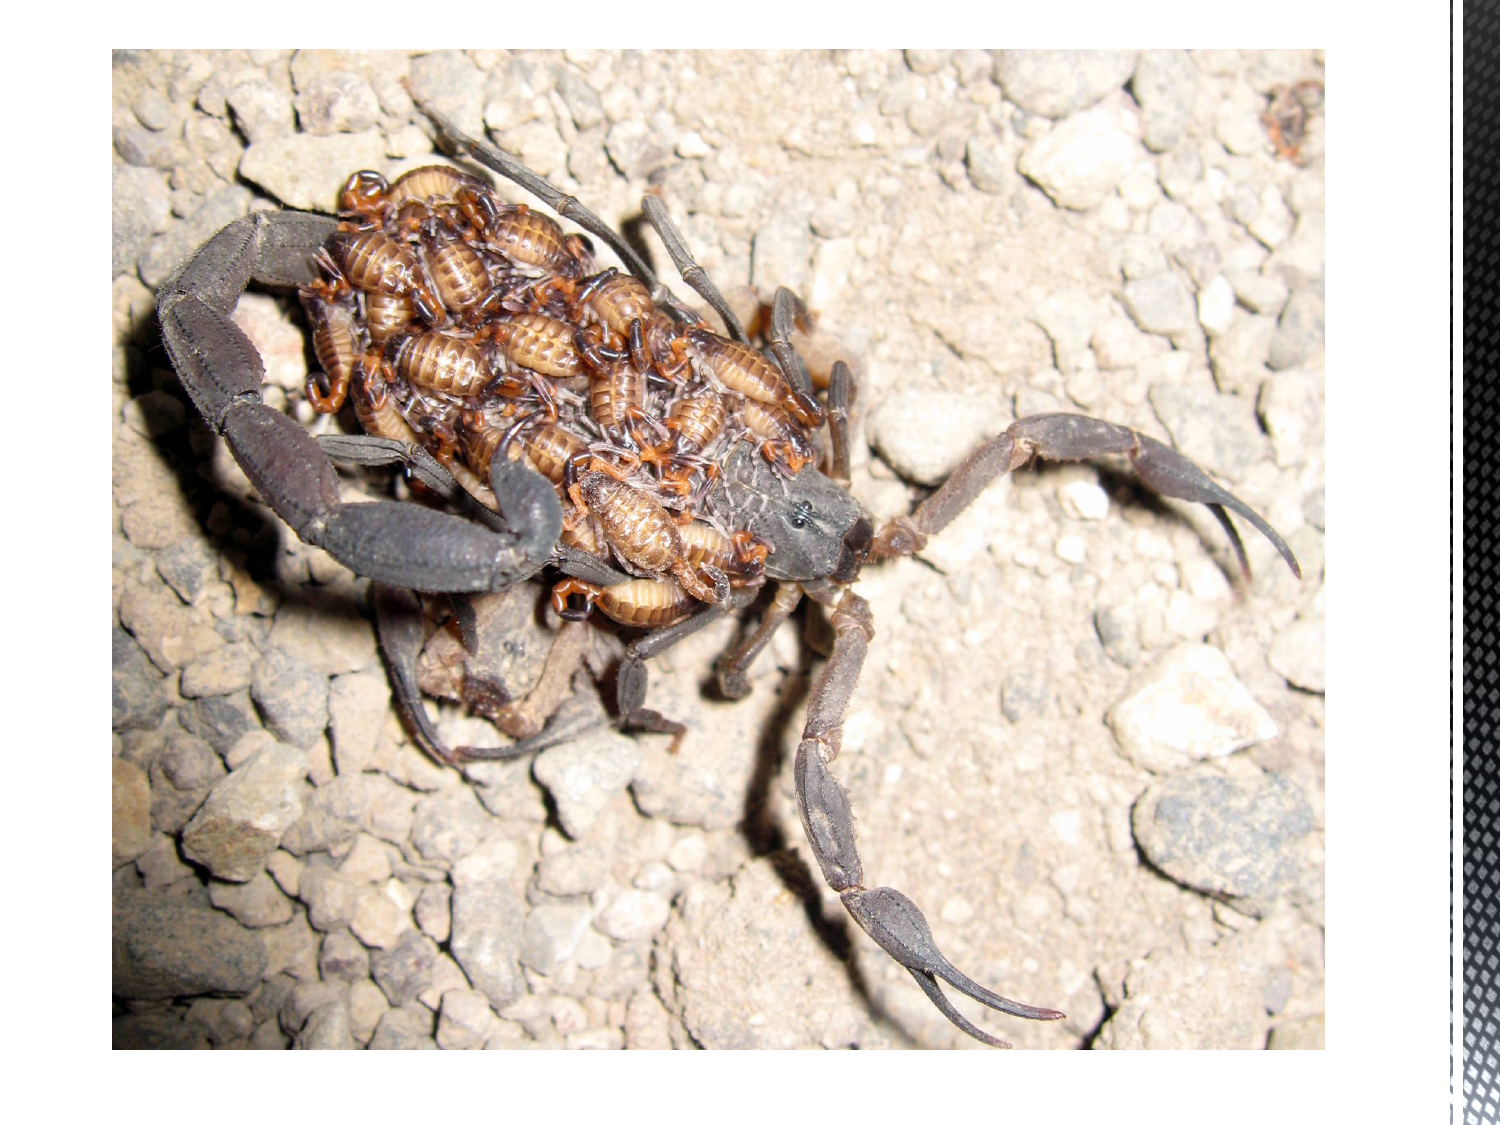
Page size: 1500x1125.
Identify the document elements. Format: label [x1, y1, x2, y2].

picture [112, 49, 1326, 1051]
picture [1447, 0, 1500, 1125]
